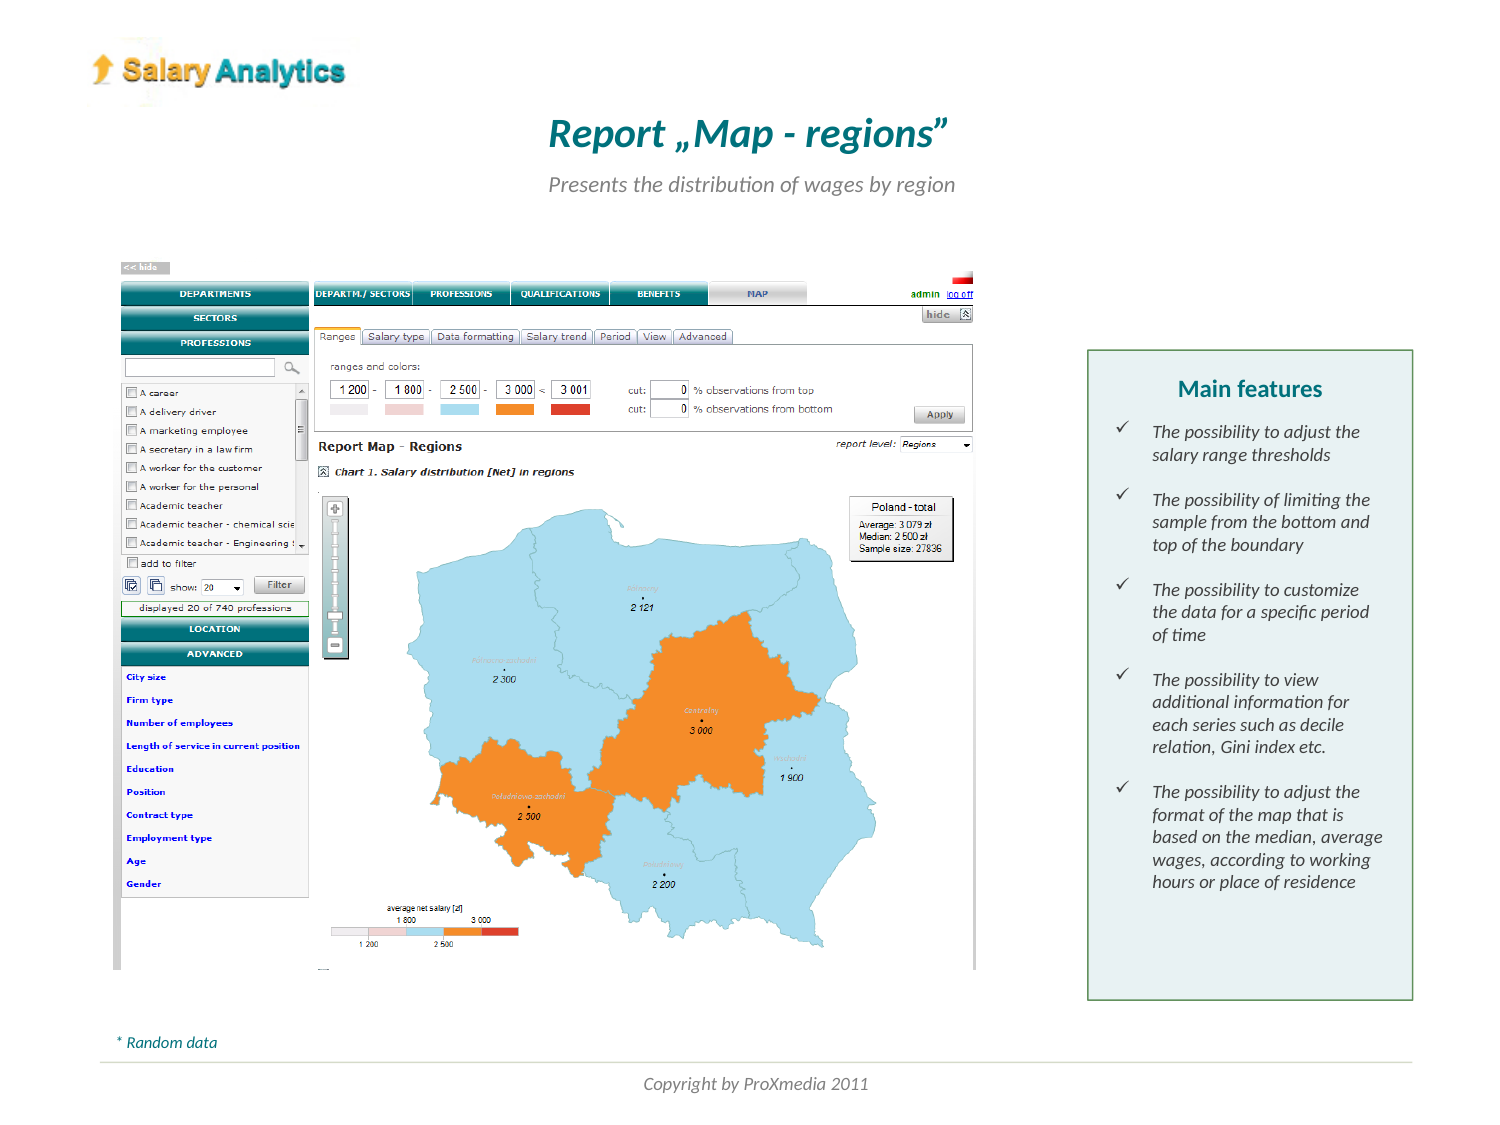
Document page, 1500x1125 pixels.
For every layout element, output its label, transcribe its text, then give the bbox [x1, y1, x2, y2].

text_box * Random data [99, 1024, 300, 1060]
picture [87, 37, 360, 107]
title Report „Map - regions” Presents the distribution of wages by region [75, 45, 1425, 233]
text_box Copyright by ProXmedia 2011 [99, 1064, 1413, 1102]
text_box Main features [1086, 348, 1415, 1002]
text_box The possibility to adjust the salary range thresholds The possibility of limiting the sample from the bottom and top of the boundary The possibility to customize the data for a specific period of time The possibility to view additional information for each series such as decile relation, Gini index etc. The possibility to adjust the format of the map that is based on the median, average wages, according to working hours or place of residence [1099, 412, 1400, 920]
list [112, 257, 976, 1001]
